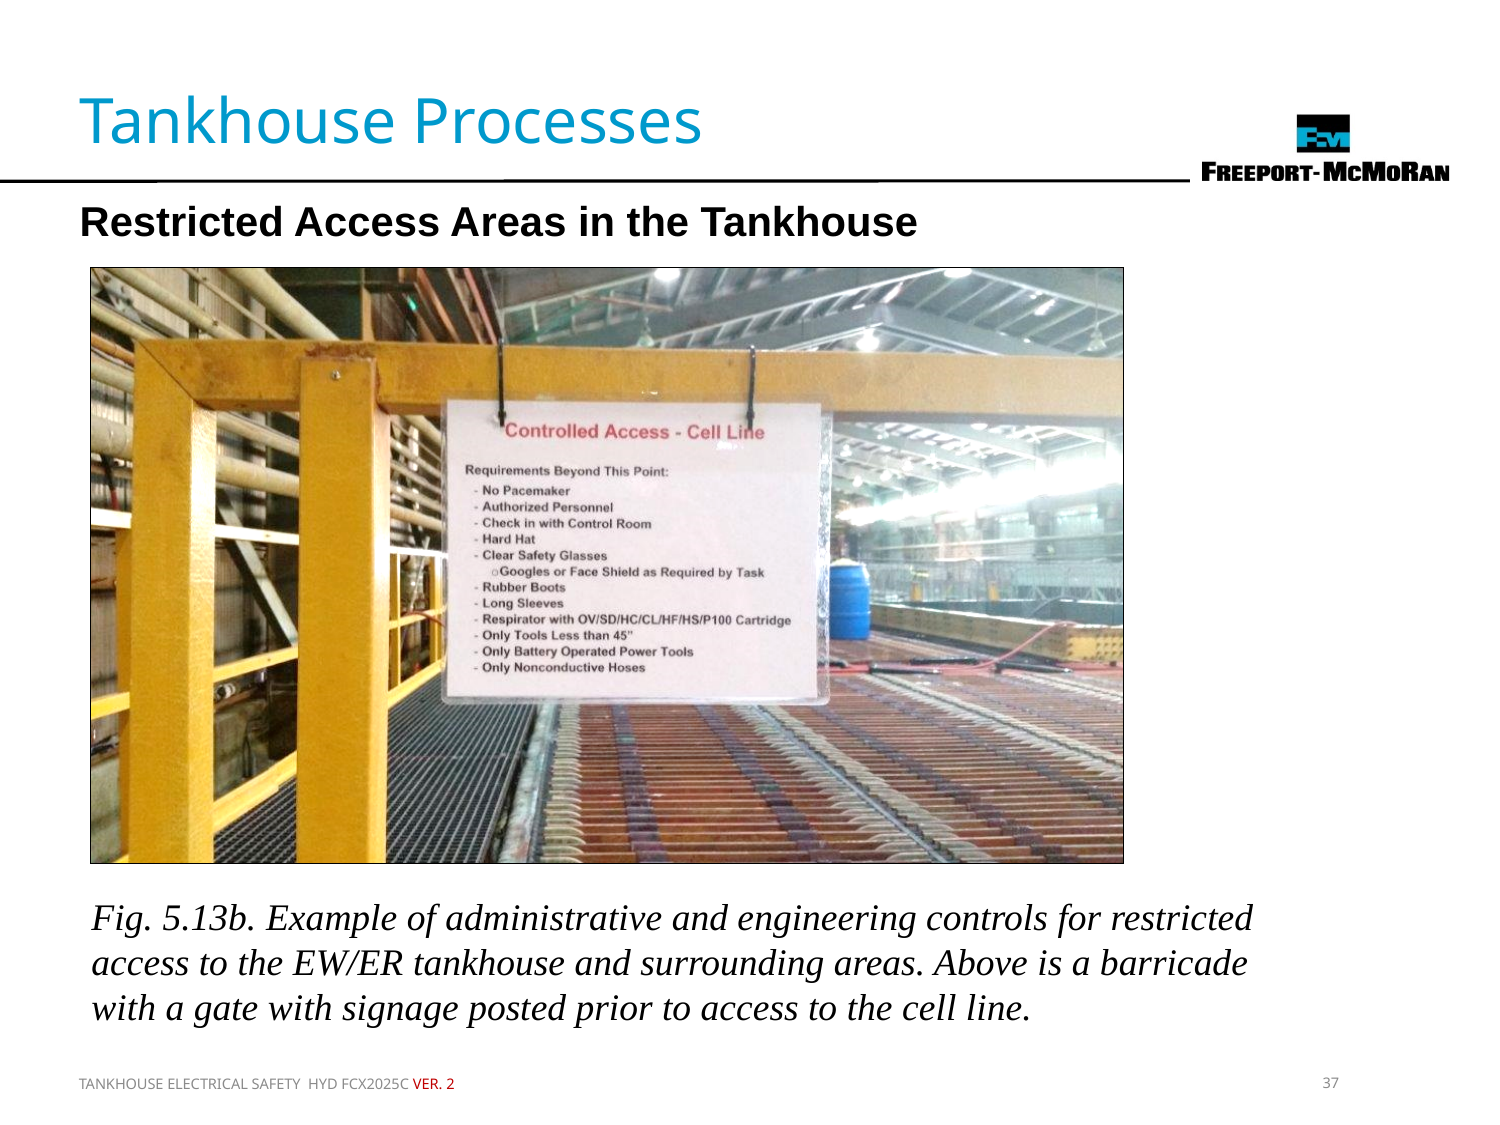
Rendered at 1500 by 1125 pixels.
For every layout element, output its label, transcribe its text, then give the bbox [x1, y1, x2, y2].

text_box Fig. 5.13b. Example of administrative and engineering controls for restricted access to the EW/ER tankhouse and surrounding areas. Above is a barricade with a gate with signage posted prior to access to the cell line. [76, 885, 1308, 1033]
text_box 37 [1204, 1058, 1458, 1111]
picture [1202, 113, 1450, 181]
list Restricted Access Areas in the Tankhouse [64, 193, 1378, 255]
footer TANKHOUSE ELECTRICAL SAFETY HYD FCX2025C VER. 2 [63, 1054, 964, 1114]
picture [90, 267, 1124, 864]
list Tankhouse Processes [64, 65, 1190, 181]
